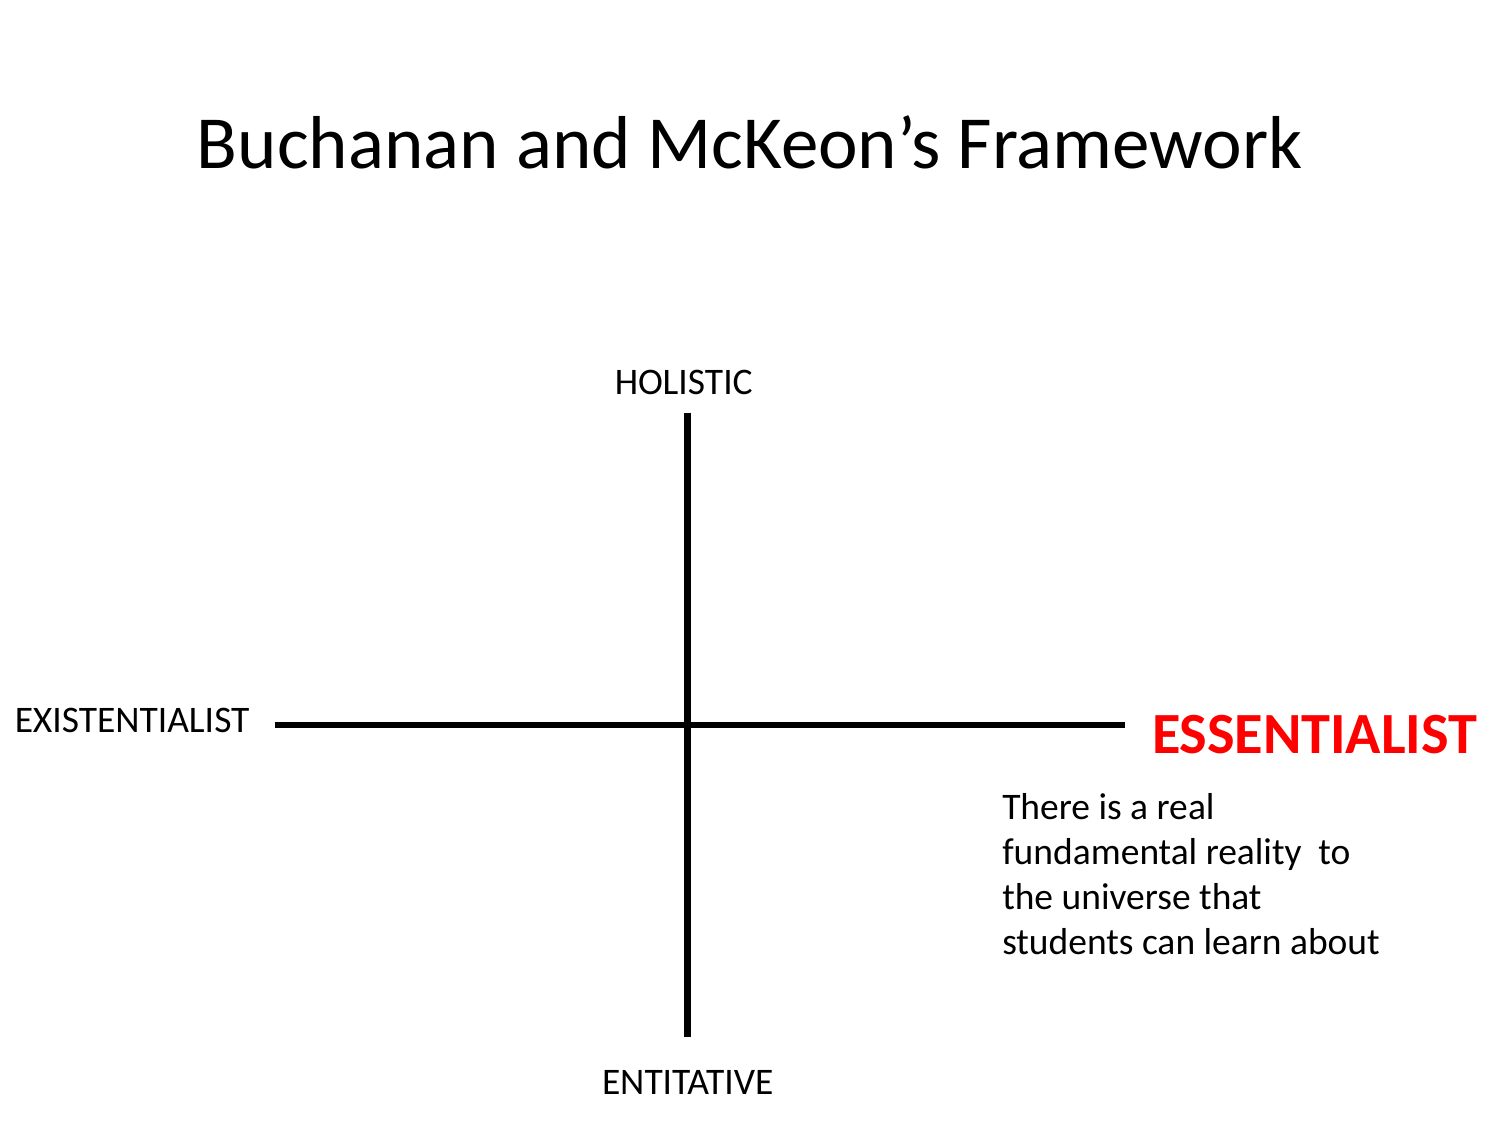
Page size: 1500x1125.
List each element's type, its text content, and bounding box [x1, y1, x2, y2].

text_box ESSENTIALIST [1137, 687, 1500, 773]
text_box Buchanan and McKeon’s Framework [0, 45, 1500, 233]
text_box HOLISTIC [599, 349, 813, 410]
text_box There is a real fundamental reality to the universe that students can learn about [987, 774, 1400, 970]
text_box EXISTENTIALIST [0, 687, 300, 748]
text_box ENTITATIVE [587, 1049, 800, 1110]
